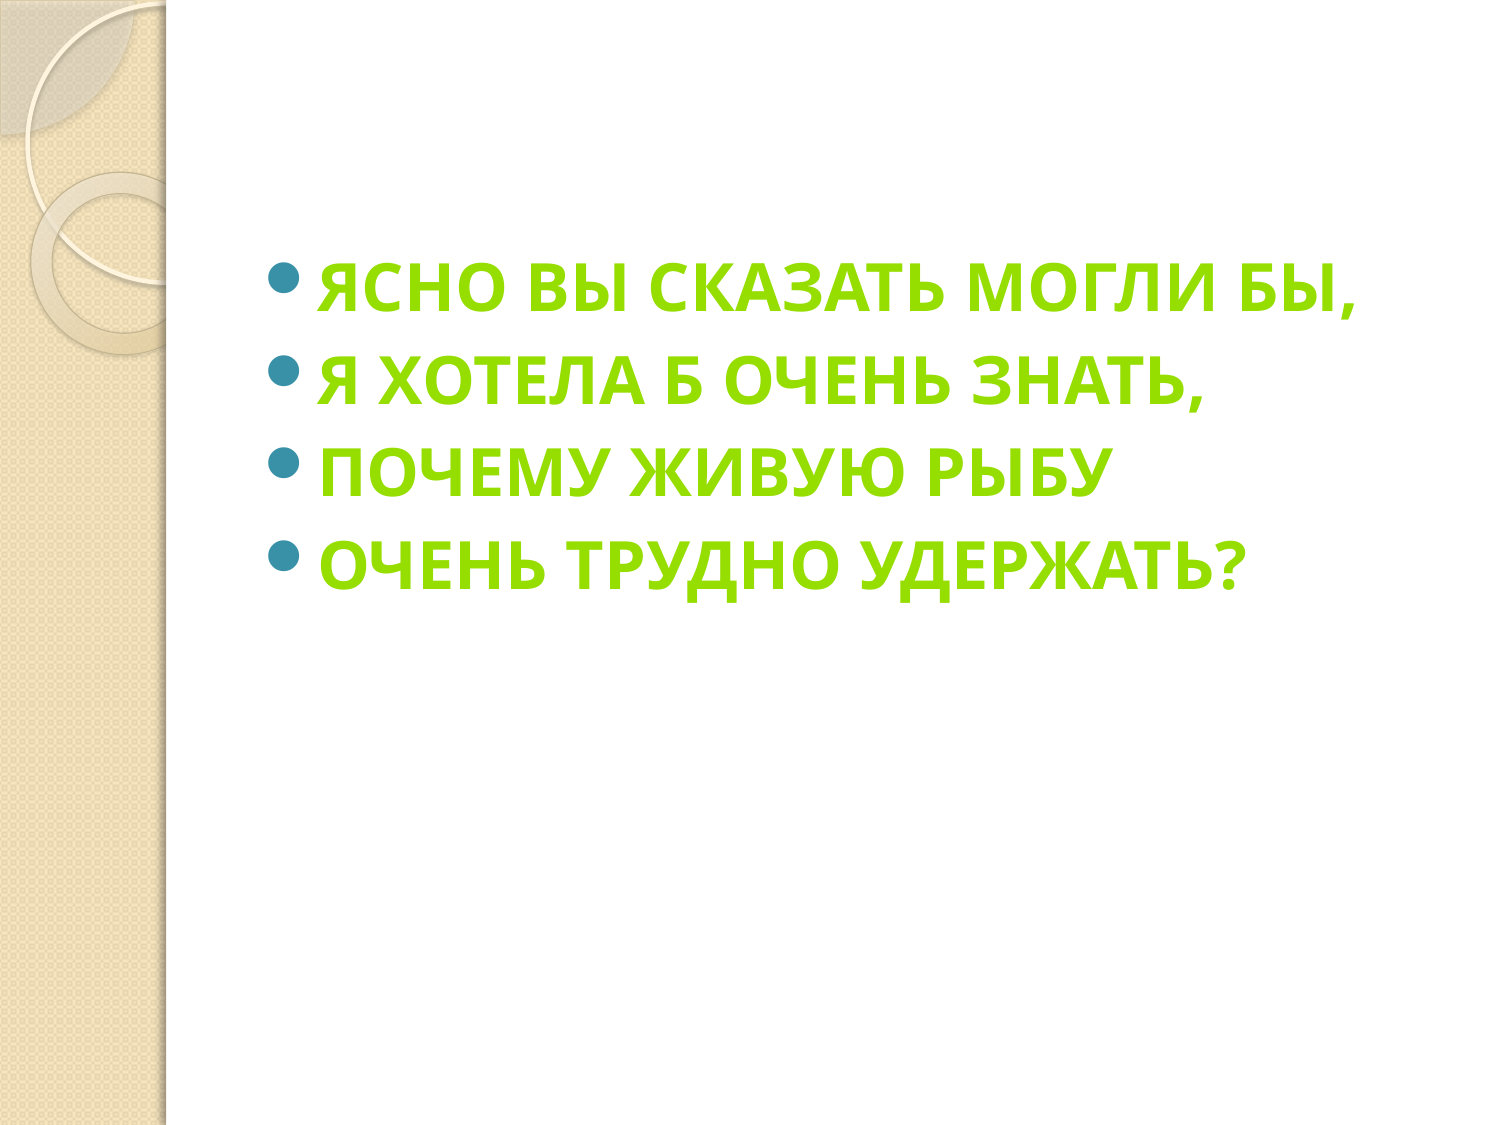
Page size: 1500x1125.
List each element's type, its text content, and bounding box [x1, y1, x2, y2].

list Ясно вы сказать могли бы, Я хотела б очень знать, Почему живую рыбу Очень трудно удержать? [235, 237, 1466, 1026]
